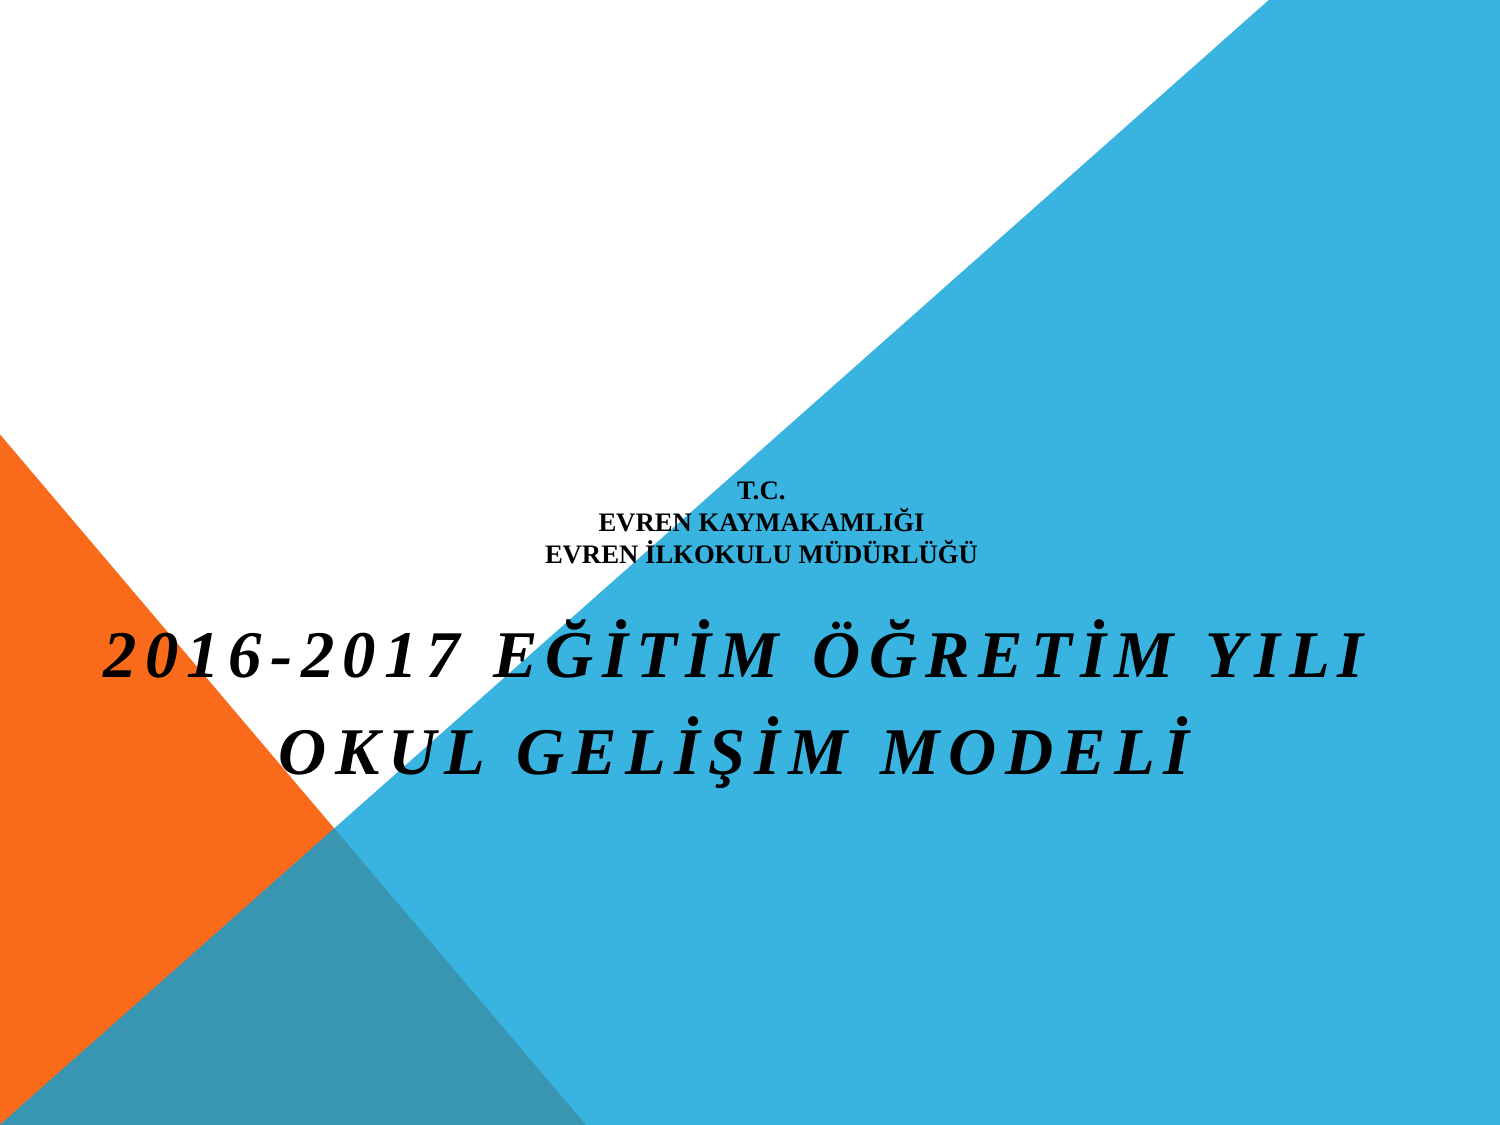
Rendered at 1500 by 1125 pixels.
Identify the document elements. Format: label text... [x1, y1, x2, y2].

subtitle 2016-2017 EĞİTİM ÖĞRETİM YILI OKUL GELİŞİM MODELİ [88, 609, 1400, 811]
title T.C. EVREN KAYMAKAMLIĞI Evren İlkokulu Müdürlüğü [123, 172, 1399, 609]
